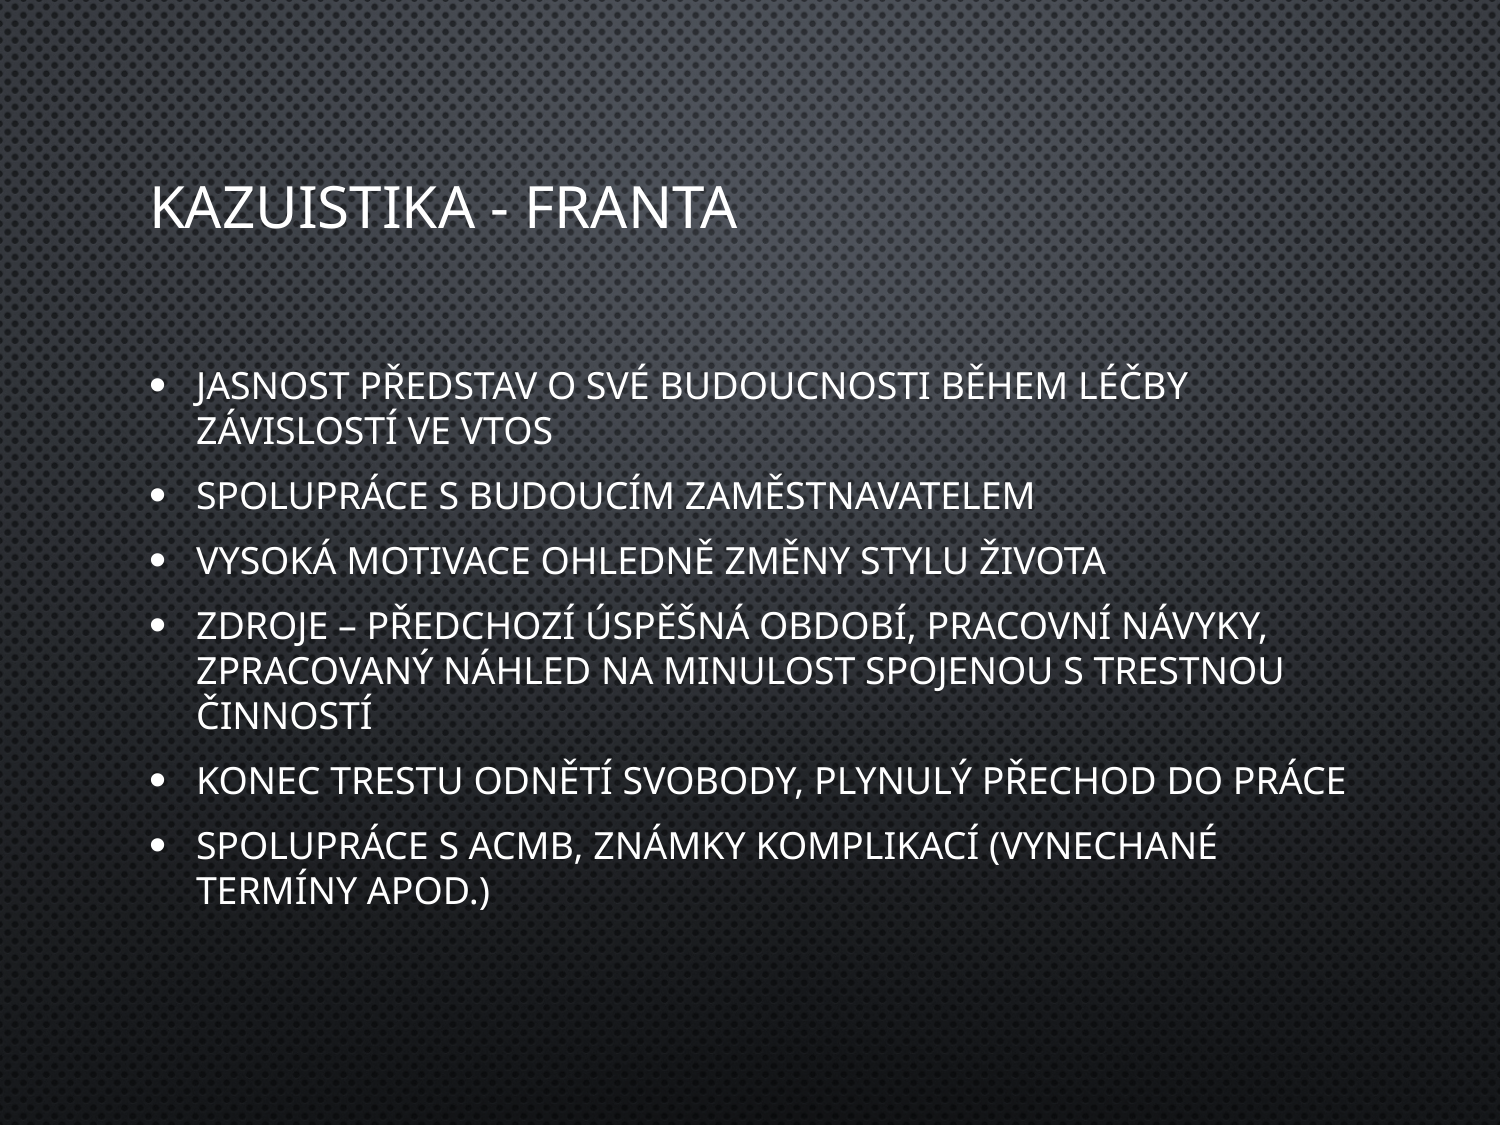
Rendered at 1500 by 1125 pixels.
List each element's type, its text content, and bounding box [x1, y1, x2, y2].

title Kazuistika - Franta [134, 97, 1367, 314]
list Jasnost představ o své budoucnosti během léčby závislostí ve VTOS Spolupráce s budoucím zaměstnavatelem Vysoká motivace ohledně změny stylu života Zdroje – předchozí úspěšná období, pracovní návyky, zpracovaný náhled na minulost spojenou s trestnou činností Konec trestu odnětí svobody, plynulý přechod do práce Spolupráce s ACMB, známky komplikací (vynechané termíny apod.) [134, 338, 1367, 1001]
